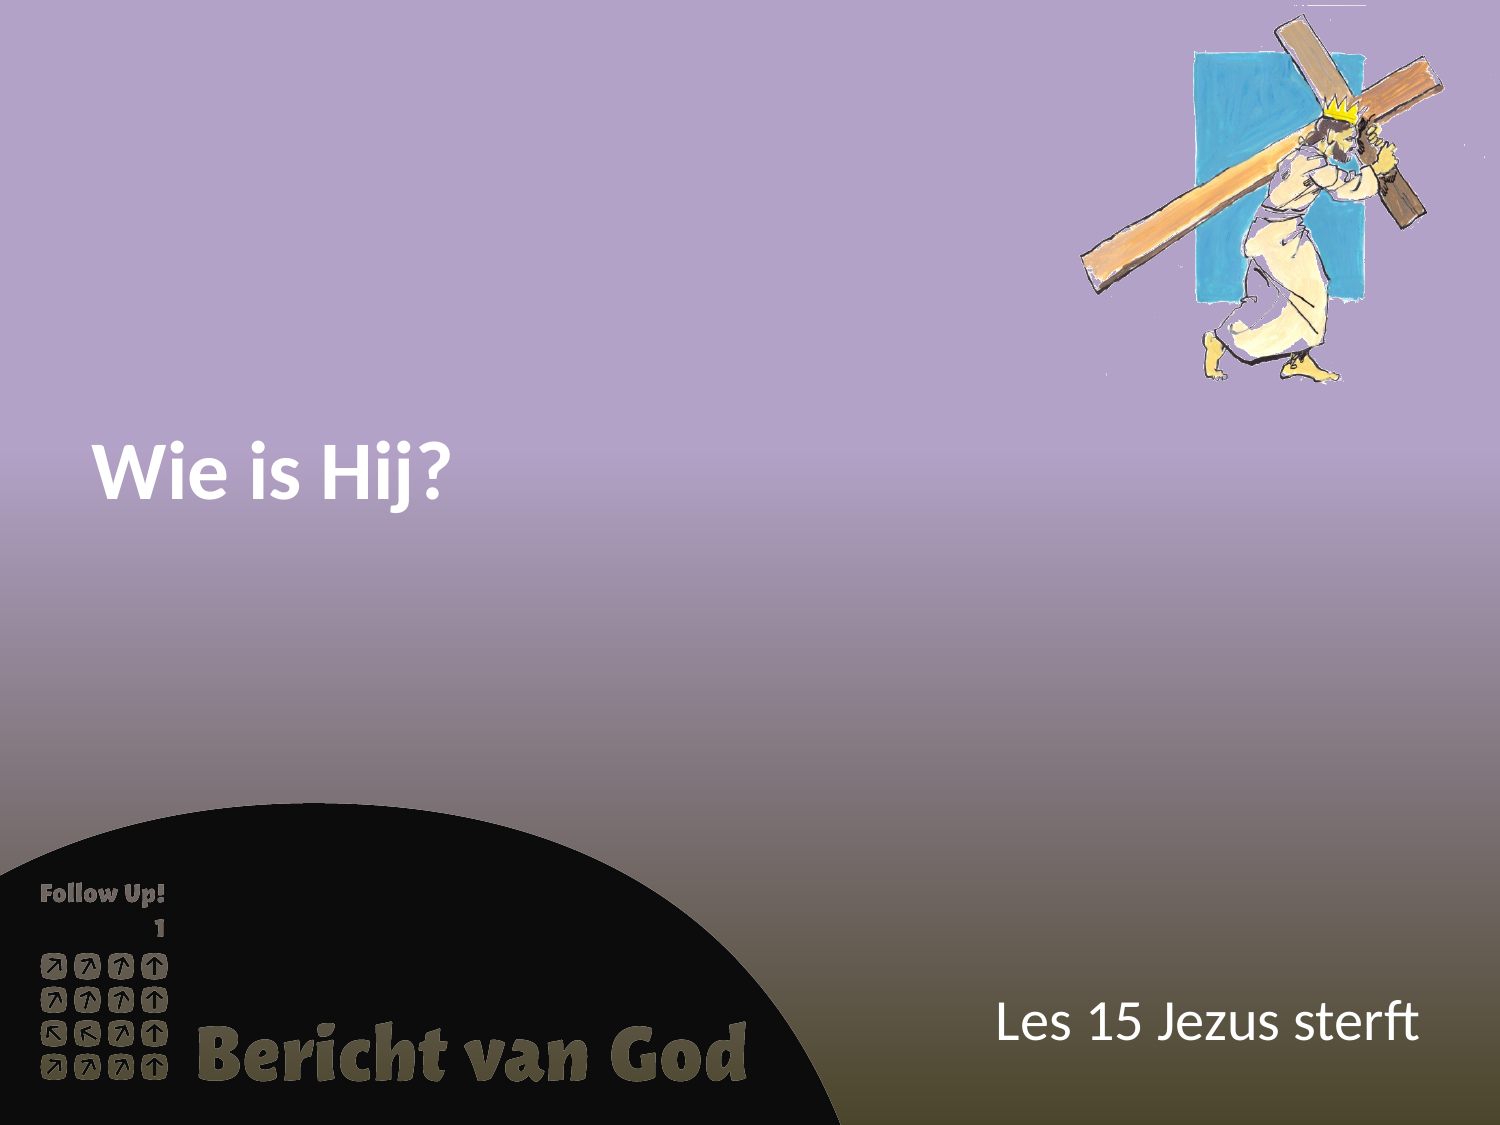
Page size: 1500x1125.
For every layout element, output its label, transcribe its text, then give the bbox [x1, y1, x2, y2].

title Les 15 Jezus sterft [851, 940, 1436, 1095]
subtitle Wie is Hij? [76, 408, 963, 563]
picture [0, 798, 847, 1125]
picture [1075, 5, 1500, 402]
